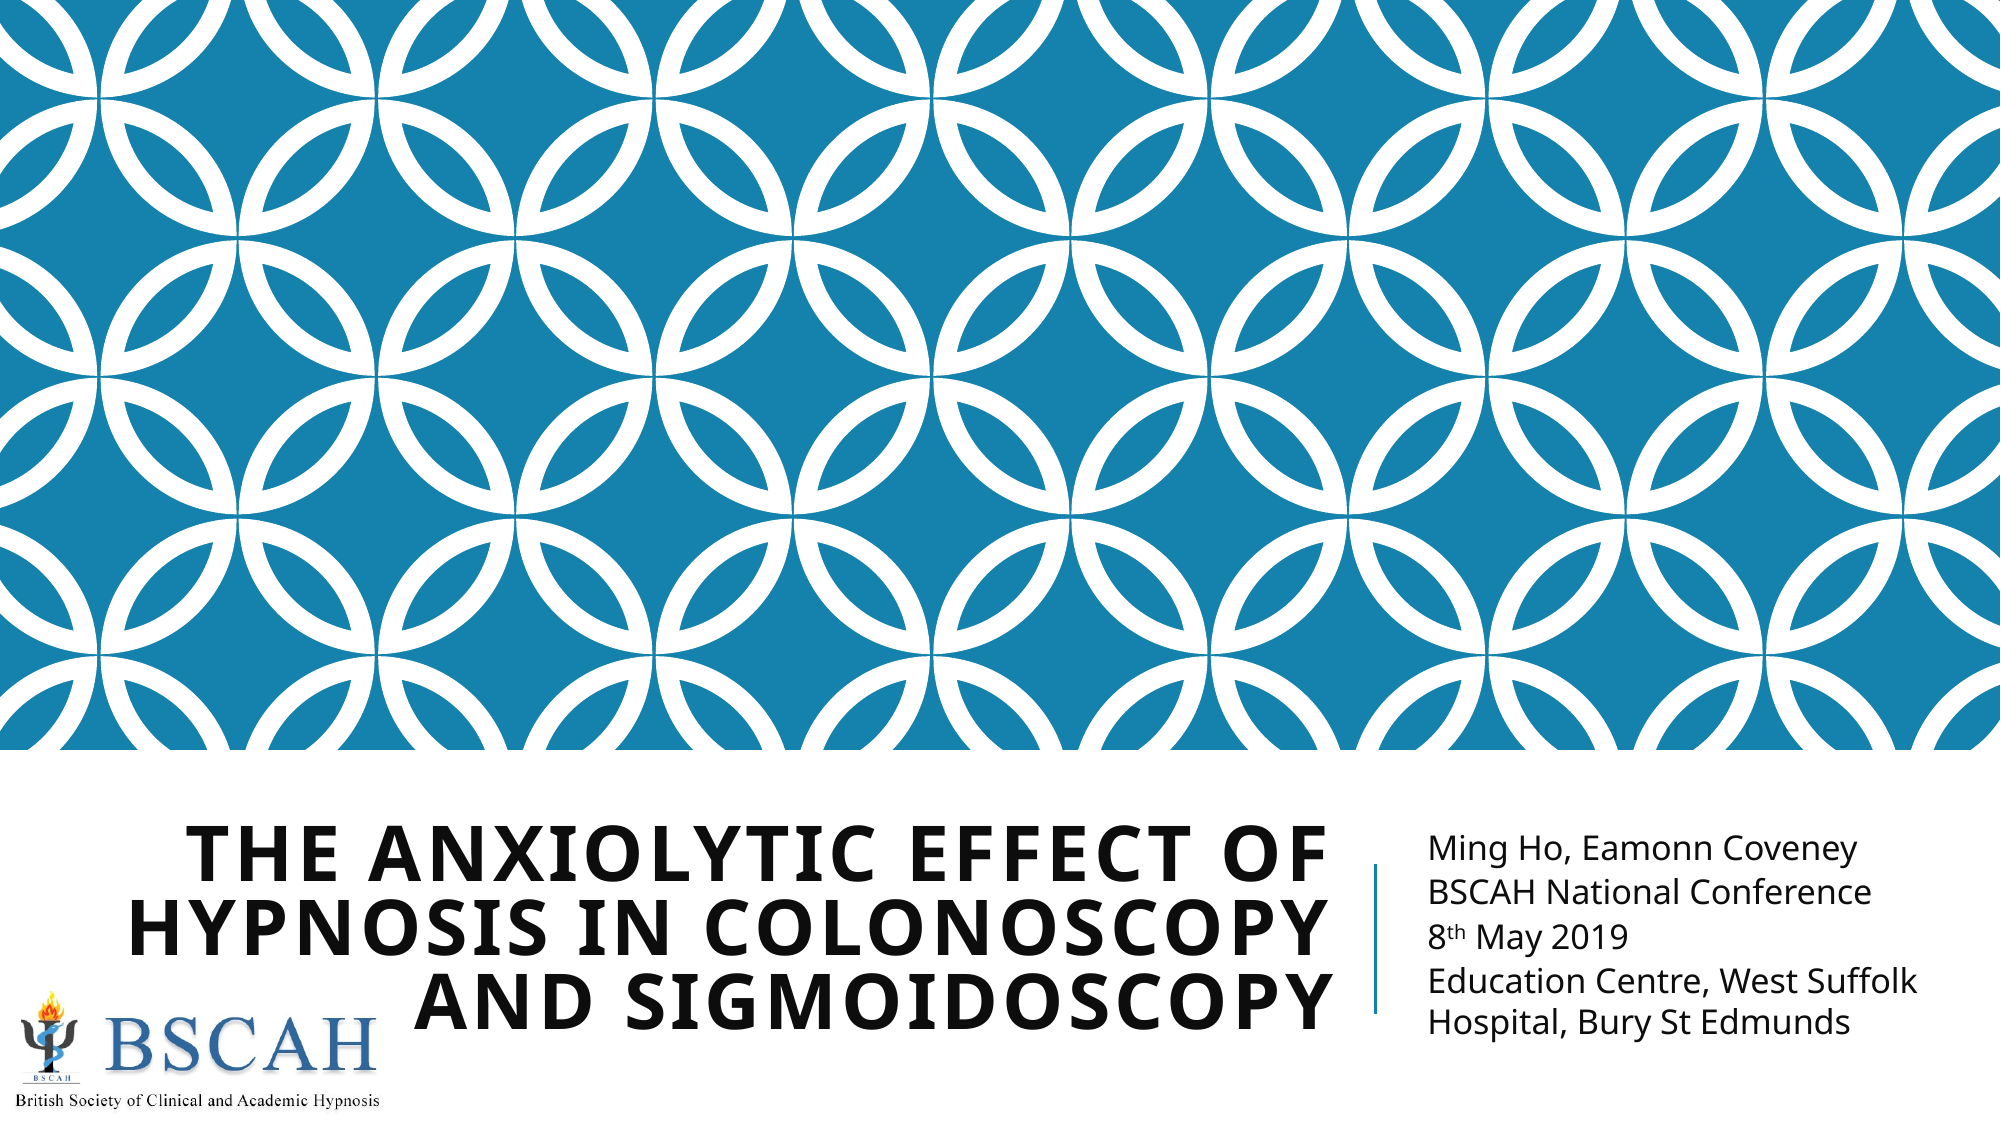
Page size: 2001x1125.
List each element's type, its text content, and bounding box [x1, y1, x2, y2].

picture [12, 991, 388, 1116]
title The Anxiolytic Effect of Hypnosis in Colonoscopy and Sigmoidoscopy [75, 813, 1350, 1054]
subtitle Ming Ho, Eamonn Coveney BSCAH National Conference 8th May 2019 Education Centre, West Suffolk Hospital, Bury St Edmunds [1412, 813, 1938, 1054]
